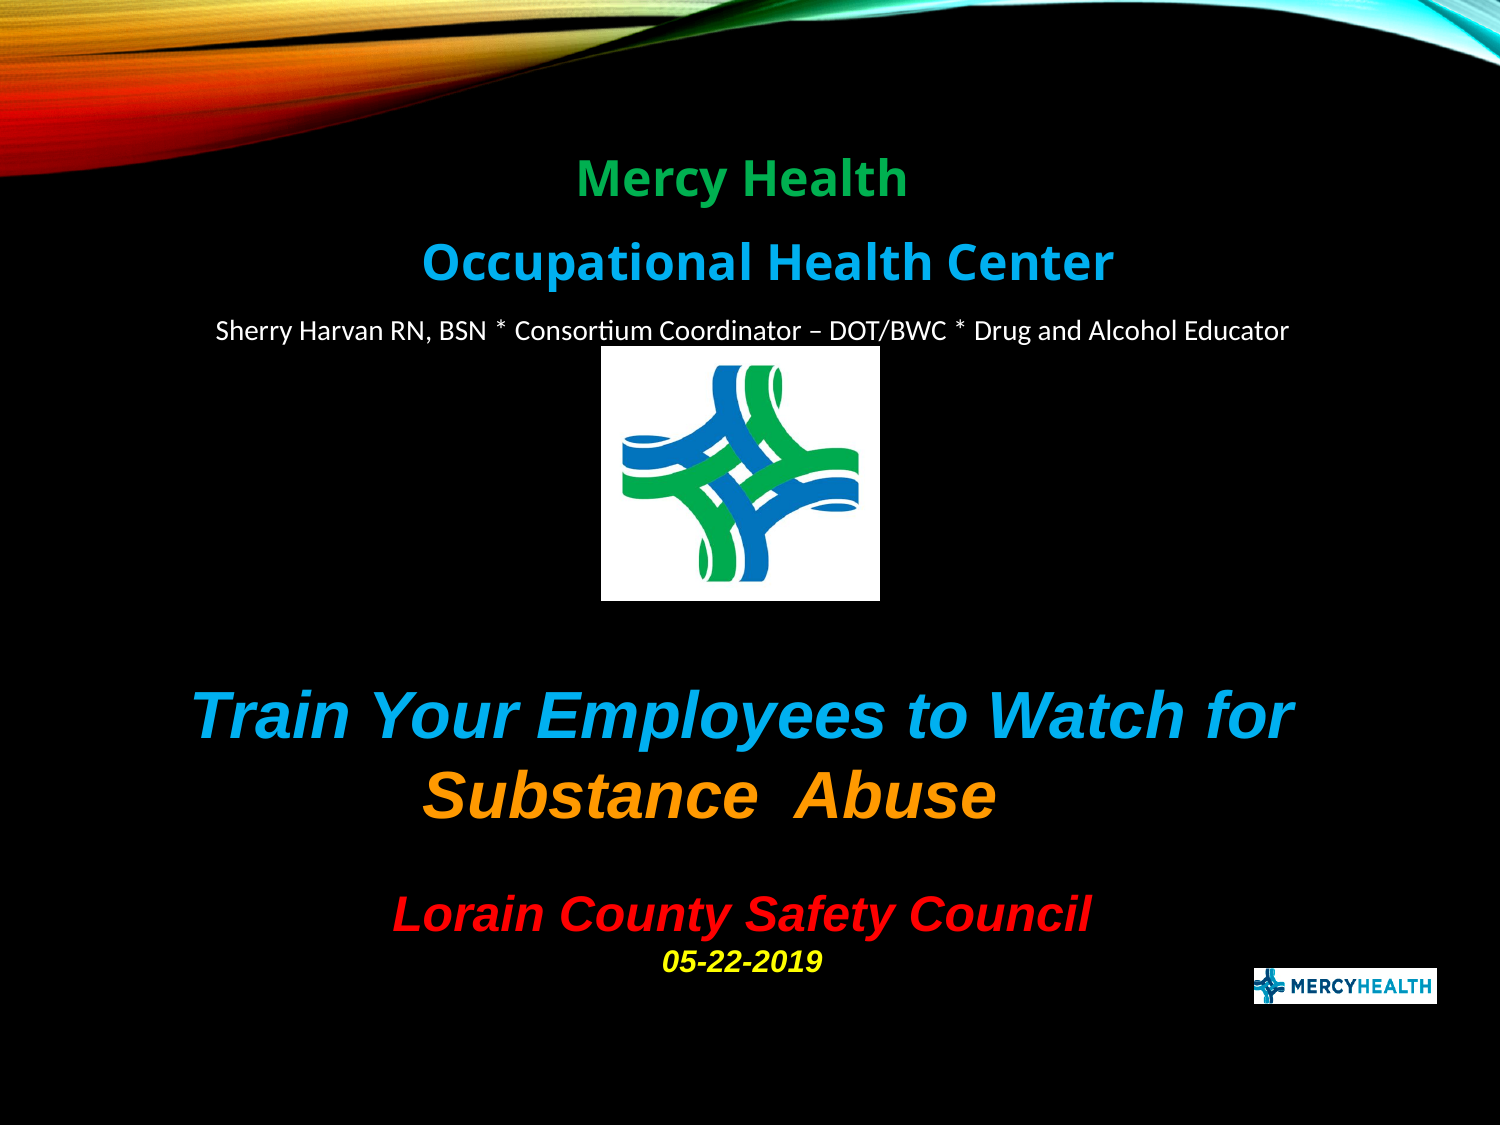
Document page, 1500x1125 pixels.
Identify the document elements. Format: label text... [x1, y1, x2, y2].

text_box Mercy Health Occupational Health Center Sherry Harvan RN, BSN * Consortium Coordinator – DOT/BWC * Drug and Alcohol Educator [142, 129, 1343, 354]
picture [0, 0, 1500, 178]
picture [1253, 968, 1270, 986]
text_box Train Your Employees to Watch for Substance Abuse Lorain County Safety Council 05-22-2019 [142, 624, 1343, 1050]
picture [601, 346, 880, 601]
picture [1269, 968, 1438, 1004]
picture [1253, 990, 1264, 1004]
